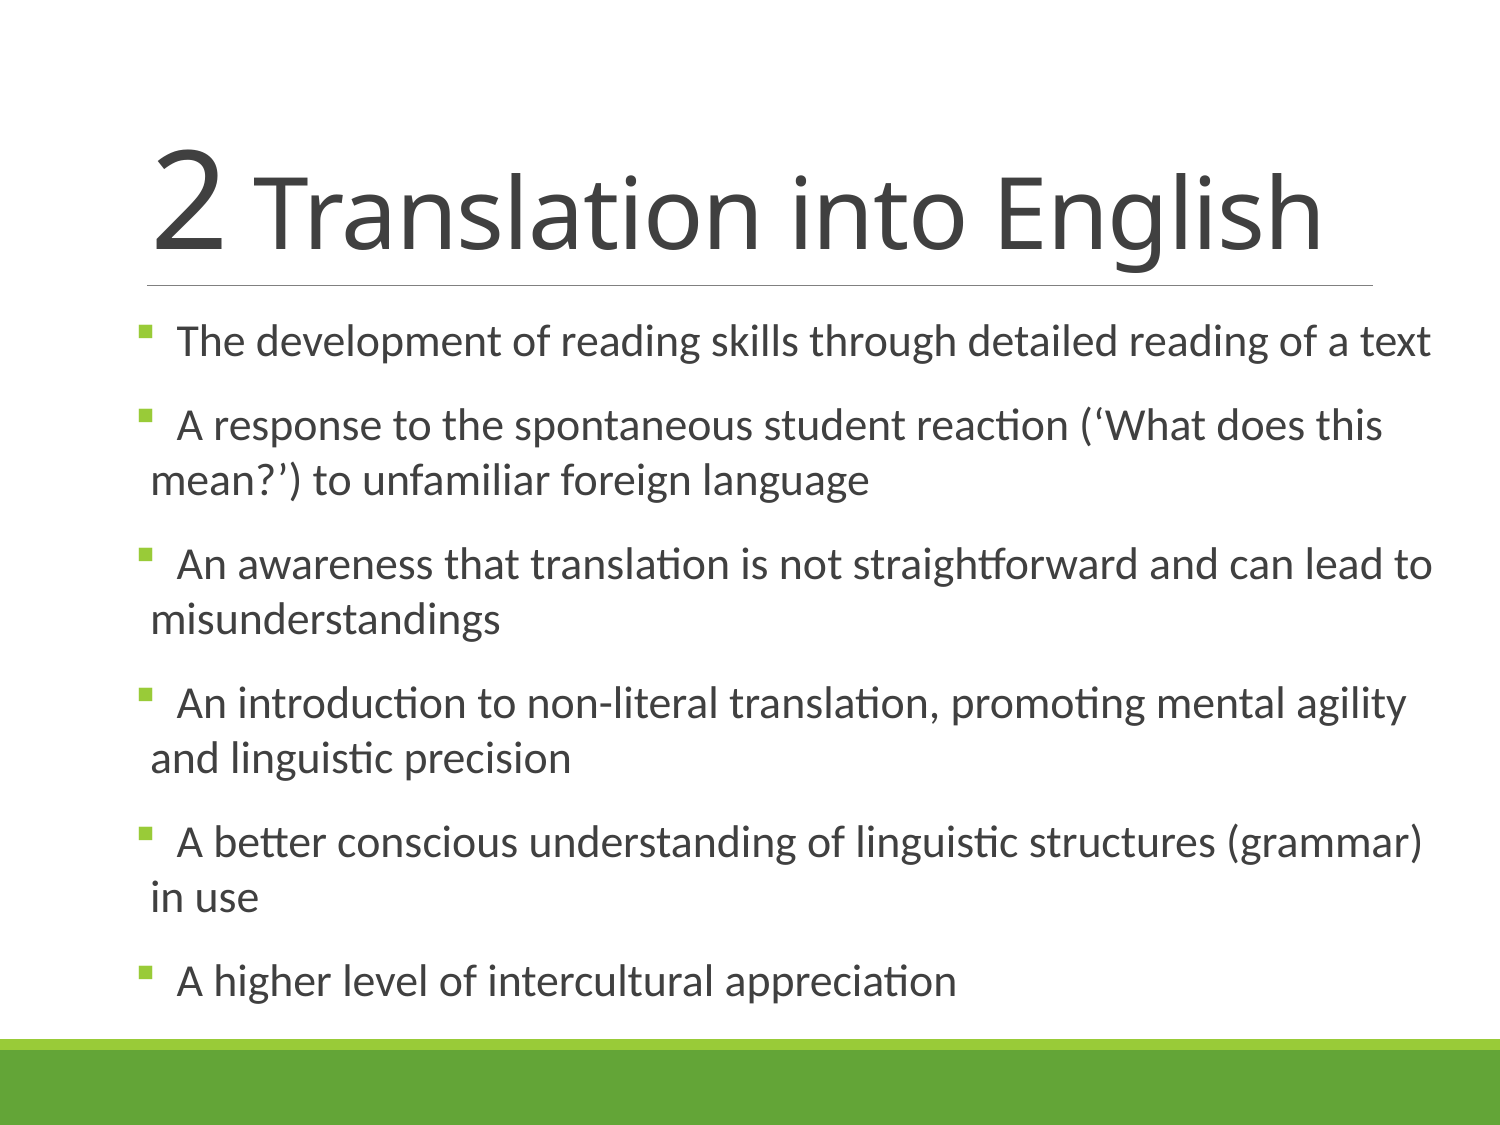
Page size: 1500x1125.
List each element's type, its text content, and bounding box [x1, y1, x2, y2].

list The development of reading skills through detailed reading of a text A response to the spontaneous student reaction (‘What does this mean?’) to unfamiliar foreign language An awareness that translation is not straightforward and can lead to misunderstandings An introduction to non-literal translation, promoting mental agility and linguistic precision A better conscious understanding of linguistic structures (grammar) in use A higher level of intercultural appreciation [135, 302, 1452, 963]
title 2 Translation into English [135, 47, 1373, 285]
